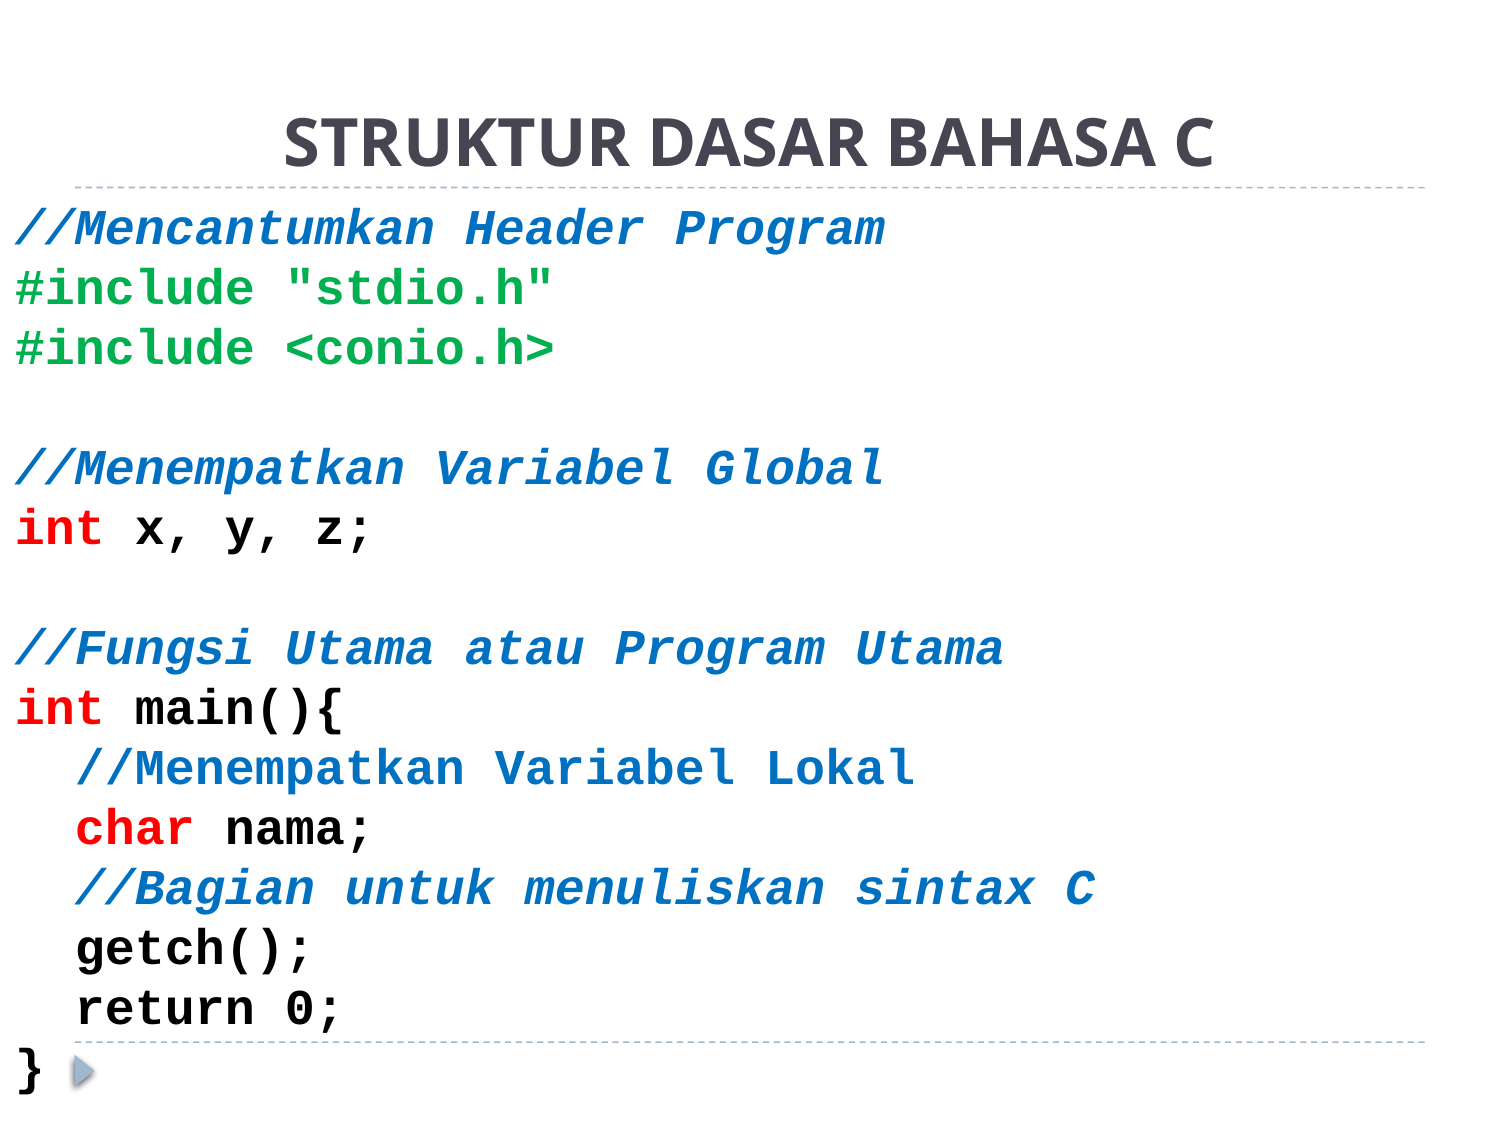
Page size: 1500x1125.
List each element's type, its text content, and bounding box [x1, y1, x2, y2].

text_box //Mencantumkan Header Program #include "stdio.h" #include <conio.h> //Menempatkan Variabel Global int x, y, z; //Fungsi Utama atau Program Utama int main(){ //Menempatkan Variabel Lokal char nama; //Bagian untuk menuliskan sintax C getch(); return 0; } [0, 187, 1500, 1103]
title STRUKTUR DASAR BAHASA C [75, 37, 1425, 187]
